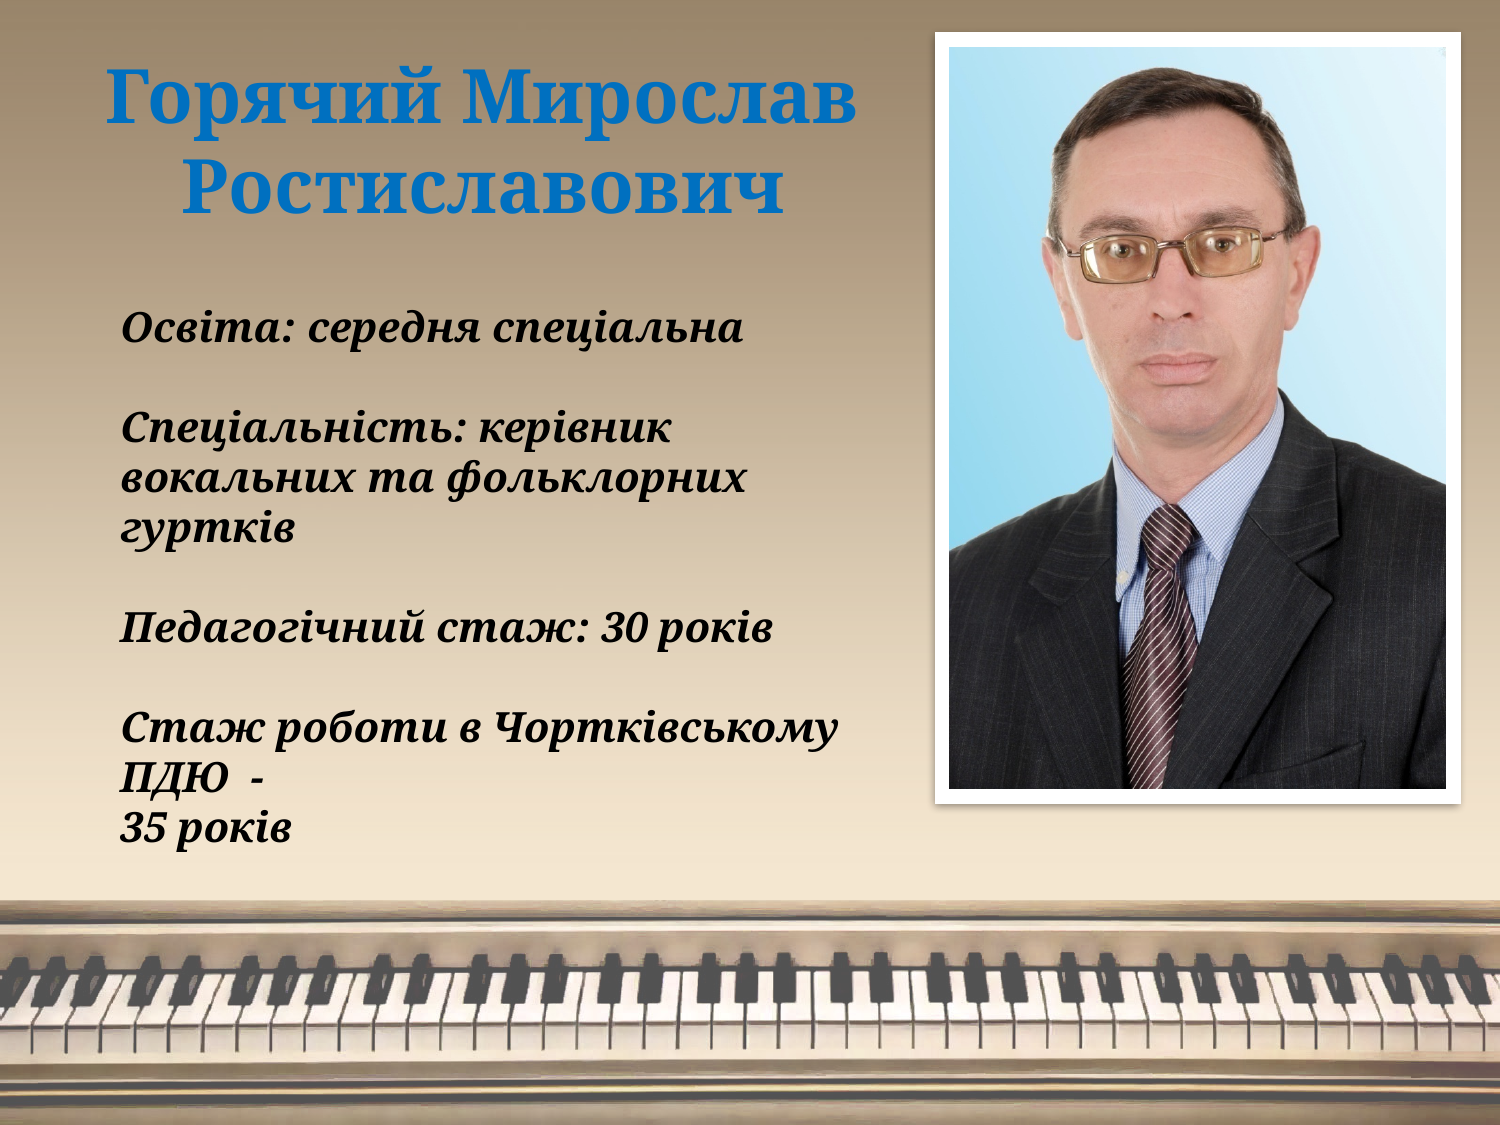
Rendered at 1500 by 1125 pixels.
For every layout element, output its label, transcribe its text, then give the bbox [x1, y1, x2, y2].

text_box Освіта: середня спеціальна Спеціальність: керівник вокальних та фольклорних гуртків Педагогічний стаж: 30 років Стаж роботи в Чортківському ПДЮ - 35 років [105, 292, 868, 948]
title Горячий Мирослав Ростиславович [75, 45, 891, 233]
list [948, 46, 1447, 790]
